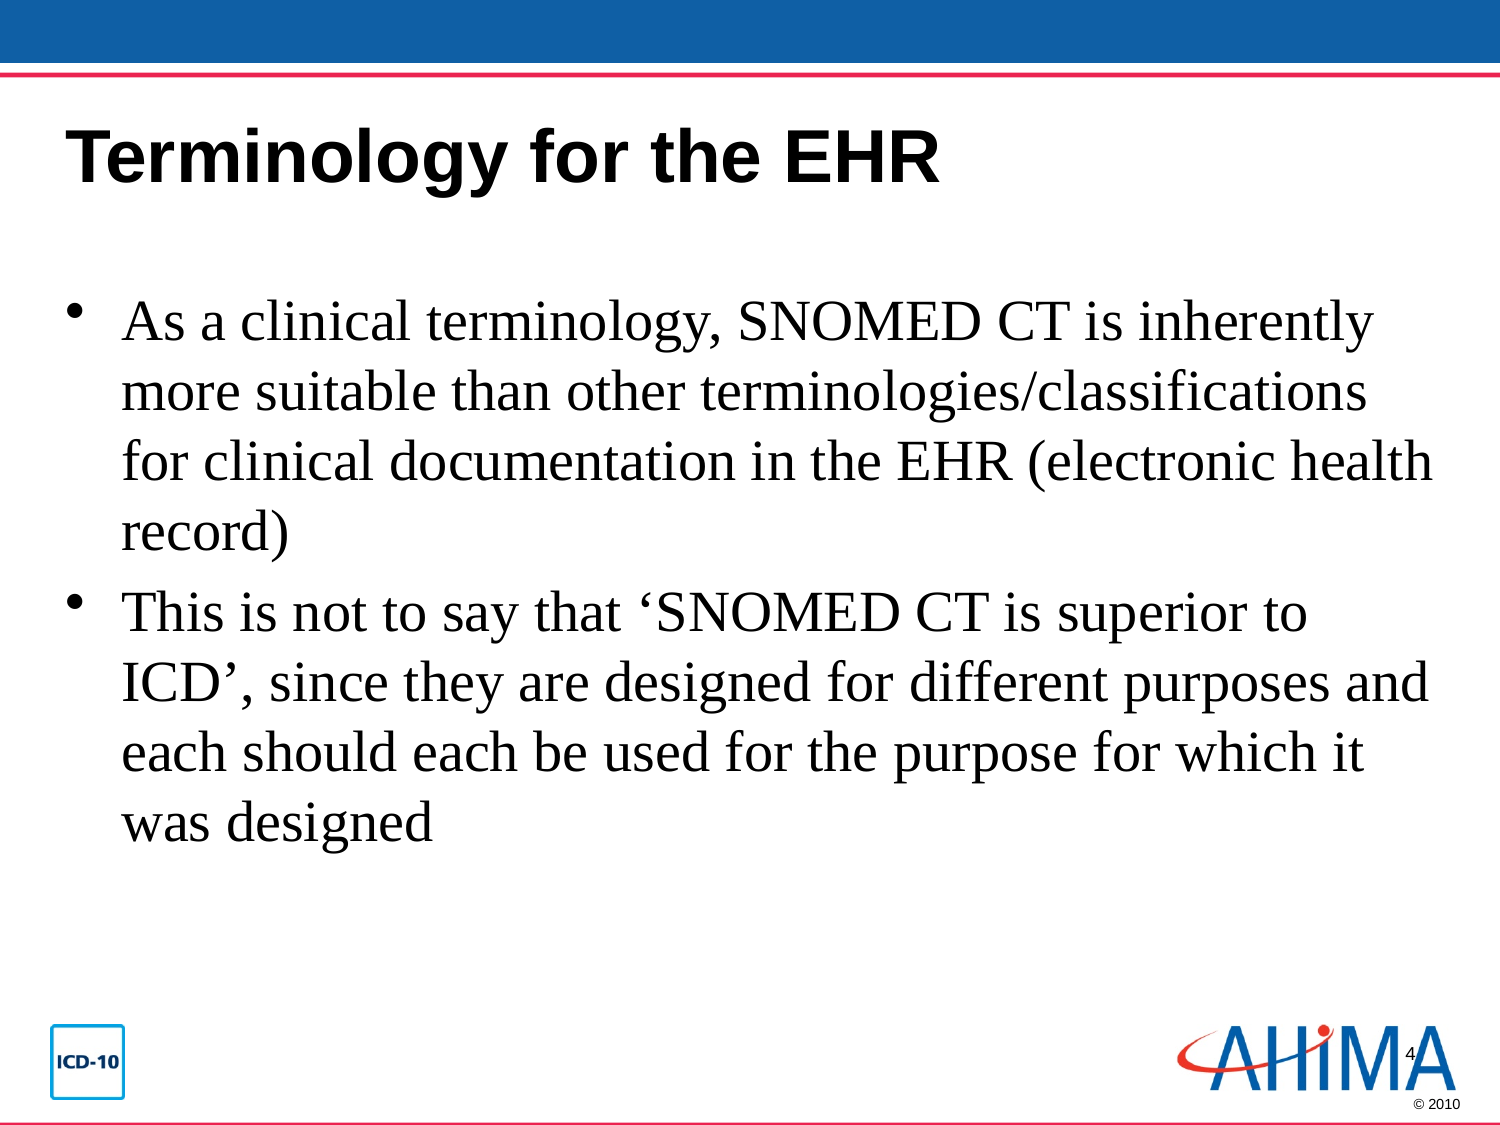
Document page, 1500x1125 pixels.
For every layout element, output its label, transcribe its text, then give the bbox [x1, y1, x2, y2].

picture [54, 1028, 122, 1097]
slide_number 4 [1390, 1034, 1466, 1113]
title Terminology for the EHR [49, 99, 1463, 274]
list As a clinical terminology, SNOMED CT is inherently more suitable than other terminologies/classifications for clinical documentation in the EHR (electronic health record) This is not to say that ‘SNOMED CT is superior to ICD’, since they are designed for different purposes and each should each be used for the purpose for which it was designed [49, 274, 1463, 976]
picture [1175, 1024, 1464, 1097]
